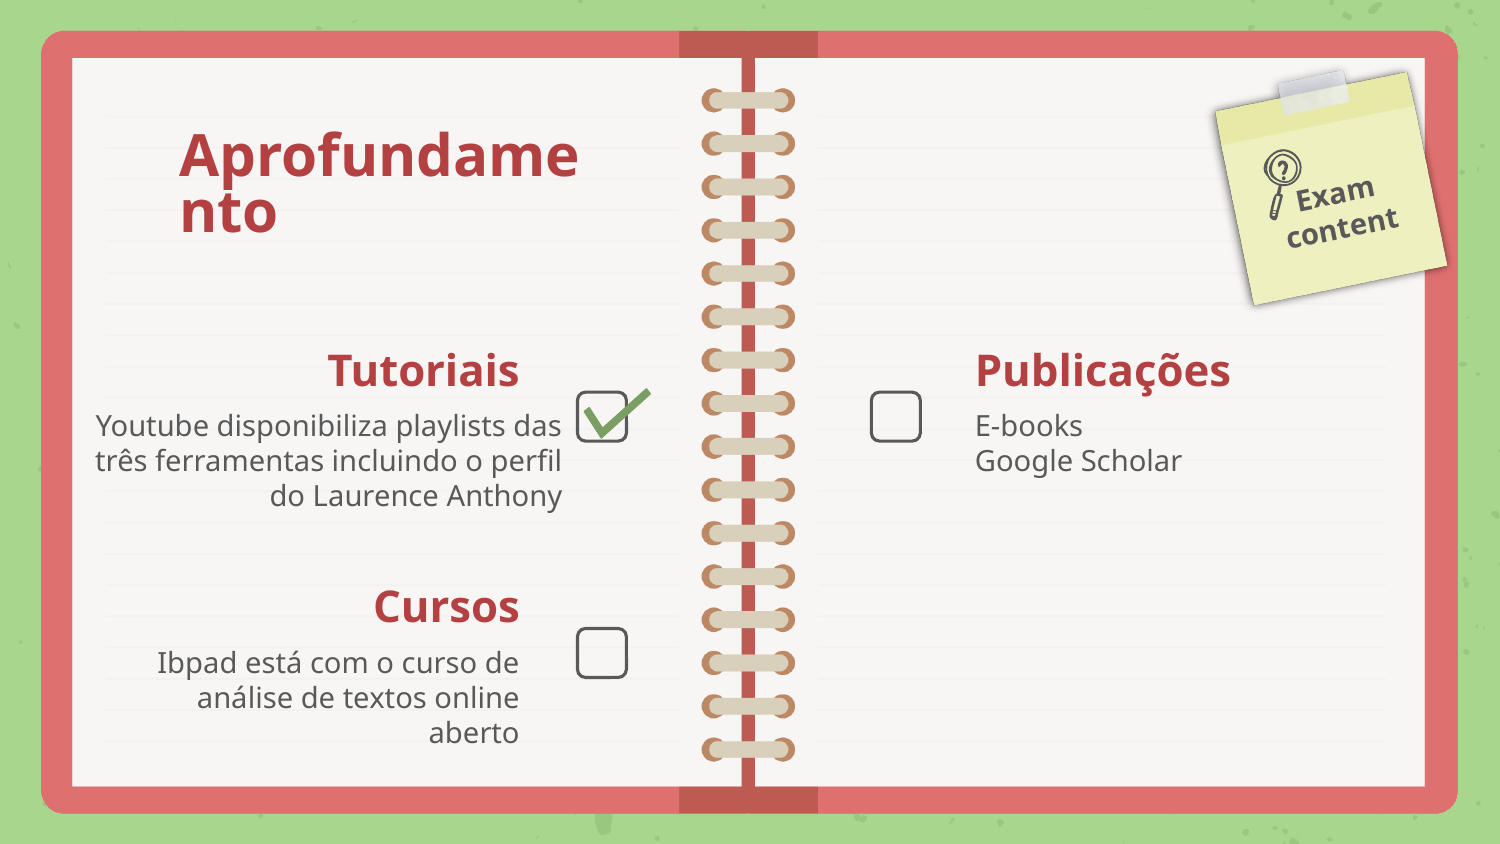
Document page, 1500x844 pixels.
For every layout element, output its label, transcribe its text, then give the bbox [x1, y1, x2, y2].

title Tutoriais [131, 329, 535, 392]
text_box [871, 392, 921, 442]
picture [41, 25, 1458, 814]
text_box [578, 392, 627, 442]
subtitle Ibpad está com o curso de análise de textos online aberto [131, 629, 535, 748]
subtitle Youtube disponibiliza playlists das três ferramentas incluindo o perfil do Laurence Anthony [66, 392, 578, 510]
subtitle E-books Google Scholar [959, 392, 1364, 510]
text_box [1256, 148, 1303, 221]
text_box [577, 628, 627, 678]
title Aprofundamento [164, 116, 614, 211]
title Publicações [959, 329, 1364, 392]
text_box [584, 388, 651, 438]
title Cursos [131, 565, 535, 629]
